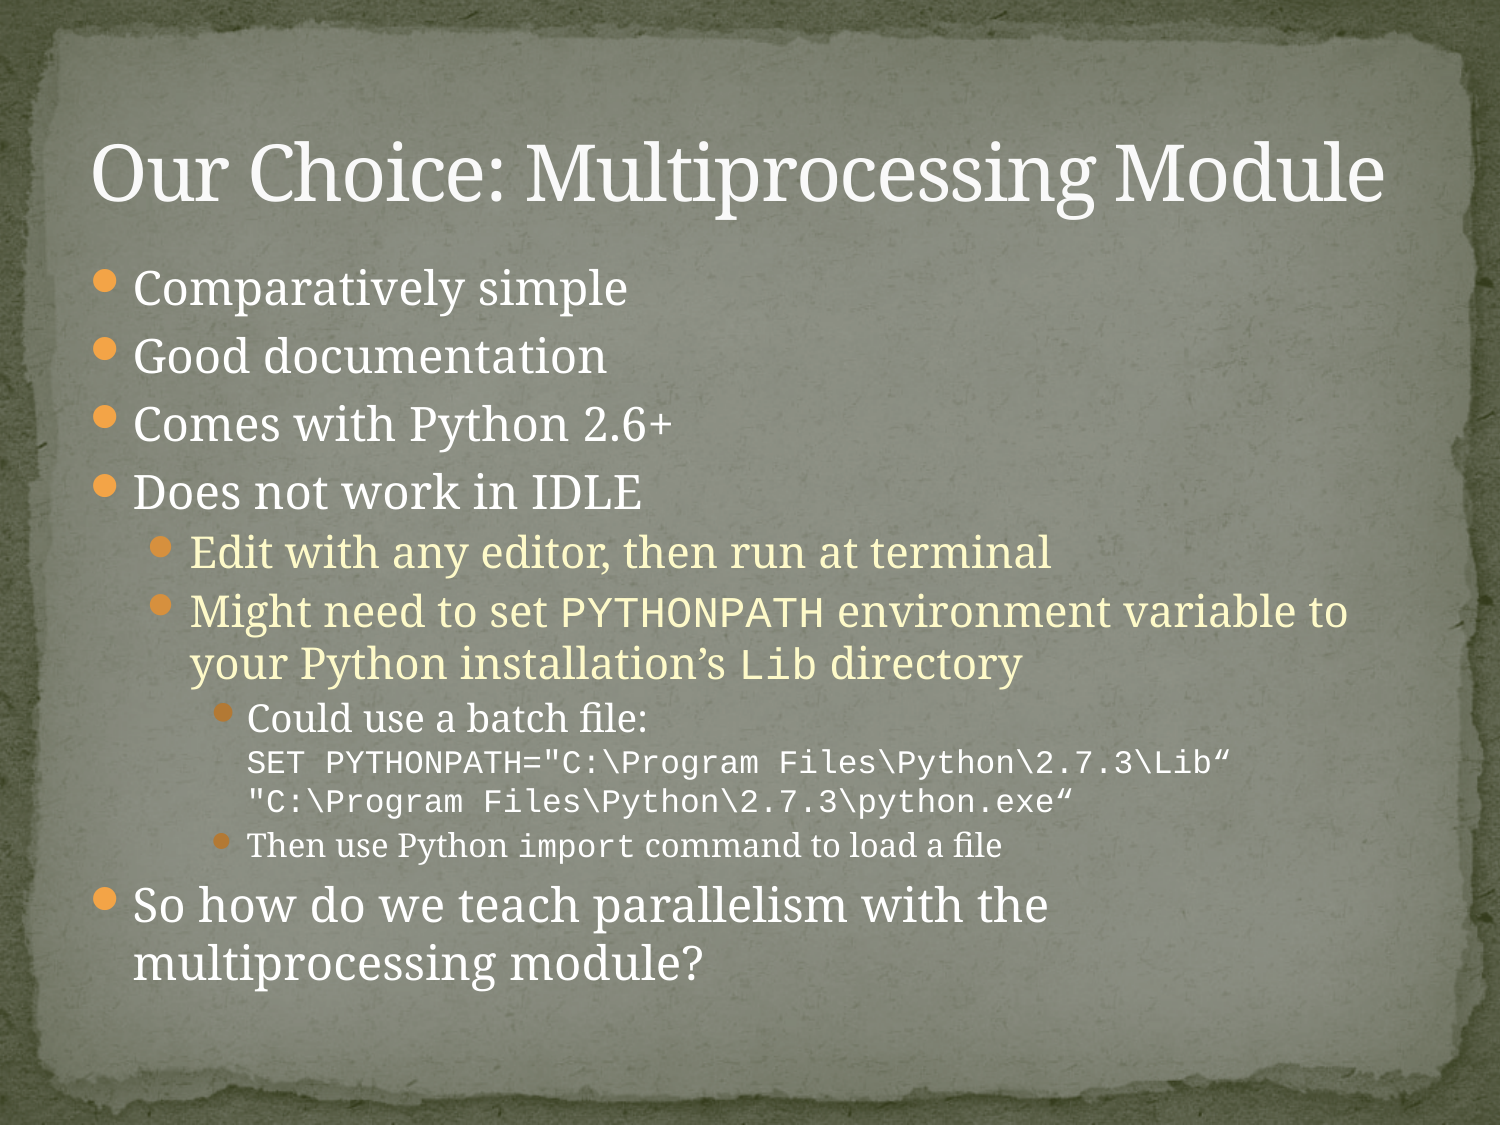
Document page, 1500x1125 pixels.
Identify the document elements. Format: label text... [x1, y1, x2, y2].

title Our Choice: Multiprocessing Module [74, 24, 1425, 225]
list Comparatively simple Good documentation Comes with Python 2.6+ Does not work in IDLE Edit with any editor, then run at terminal Might need to set PYTHONPATH environment variable to your Python installation’s Lib directory Could use a batch file: SET PYTHONPATH="C:\Program Files\Python\2.7.3\Lib“ "C:\Program Files\Python\2.7.3\python.exe“ Then use Python import command to load a file So how do we teach parallelism with the multiprocessing module? [75, 249, 1425, 1000]
